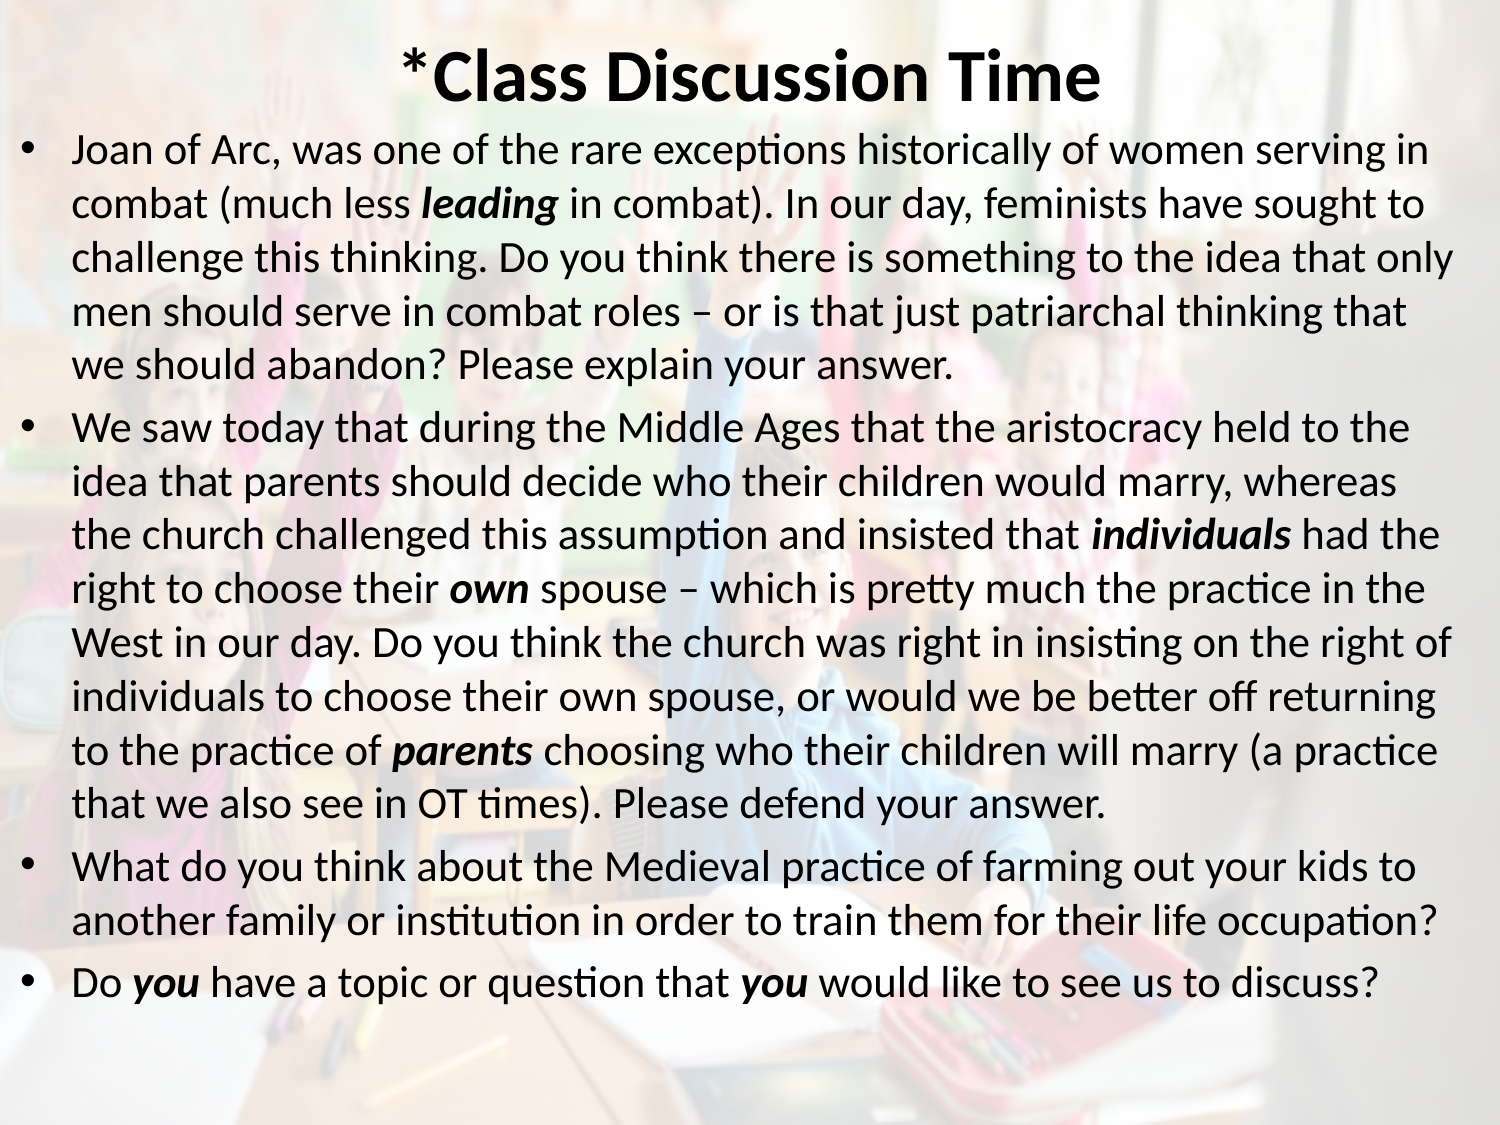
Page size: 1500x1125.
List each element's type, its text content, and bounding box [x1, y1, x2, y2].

title *Class Discussion Time [0, 4, 1500, 138]
list Joan of Arc, was one of the rare exceptions historically of women serving in combat (much less leading in combat). In our day, feminists have sought to challenge this thinking. Do you think there is something to the idea that only men should serve in combat roles – or is that just patriarchal thinking that we should abandon? Please explain your answer. We saw today that during the Middle Ages that the aristocracy held to the idea that parents should decide who their children would marry, whereas the church challenged this assumption and insisted that individuals had the right to choose their own spouse – which is pretty much the practice in the West in our day. Do you think the church was right in insisting on the right of individuals to choose their own spouse, or would we be better off returning to the practice of parents choosing who their children will marry (a practice that we also see in OT times). Please defend your answer. What do you think about the Medieval practice of farming out your kids to another family or institution in order to train them for their life occupation? Do you have a topic or question that you would like to see us to discuss? [5, 112, 1481, 1125]
